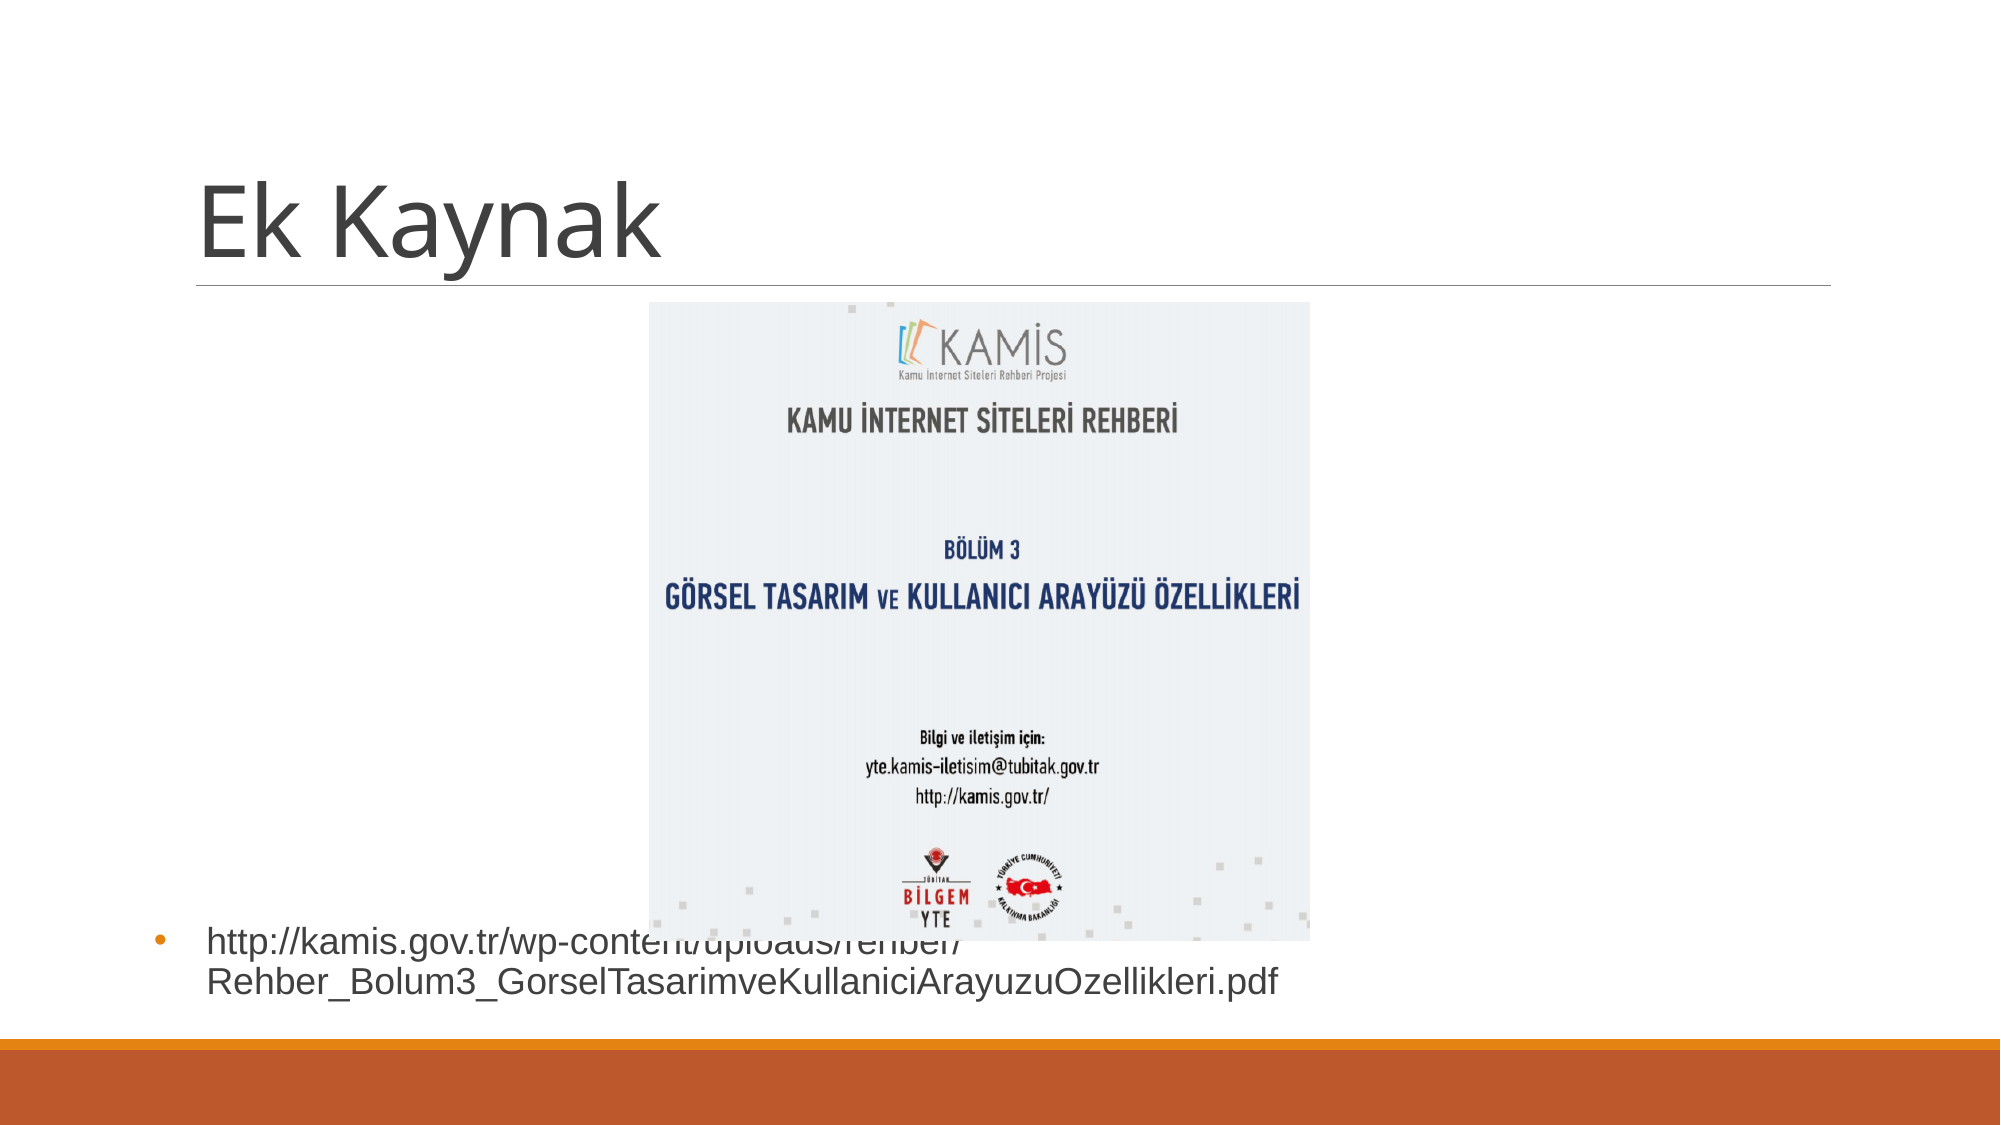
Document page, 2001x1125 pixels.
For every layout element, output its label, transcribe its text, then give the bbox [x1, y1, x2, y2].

list http://kamis.gov.tr/wp-content/uploads/rehber/Rehber_Bolum3_GorselTasarimveKullaniciArayuzuOzellikleri.pdf [154, 914, 1804, 1125]
title Ek Kaynak [180, 47, 1830, 285]
picture [648, 302, 1311, 941]
